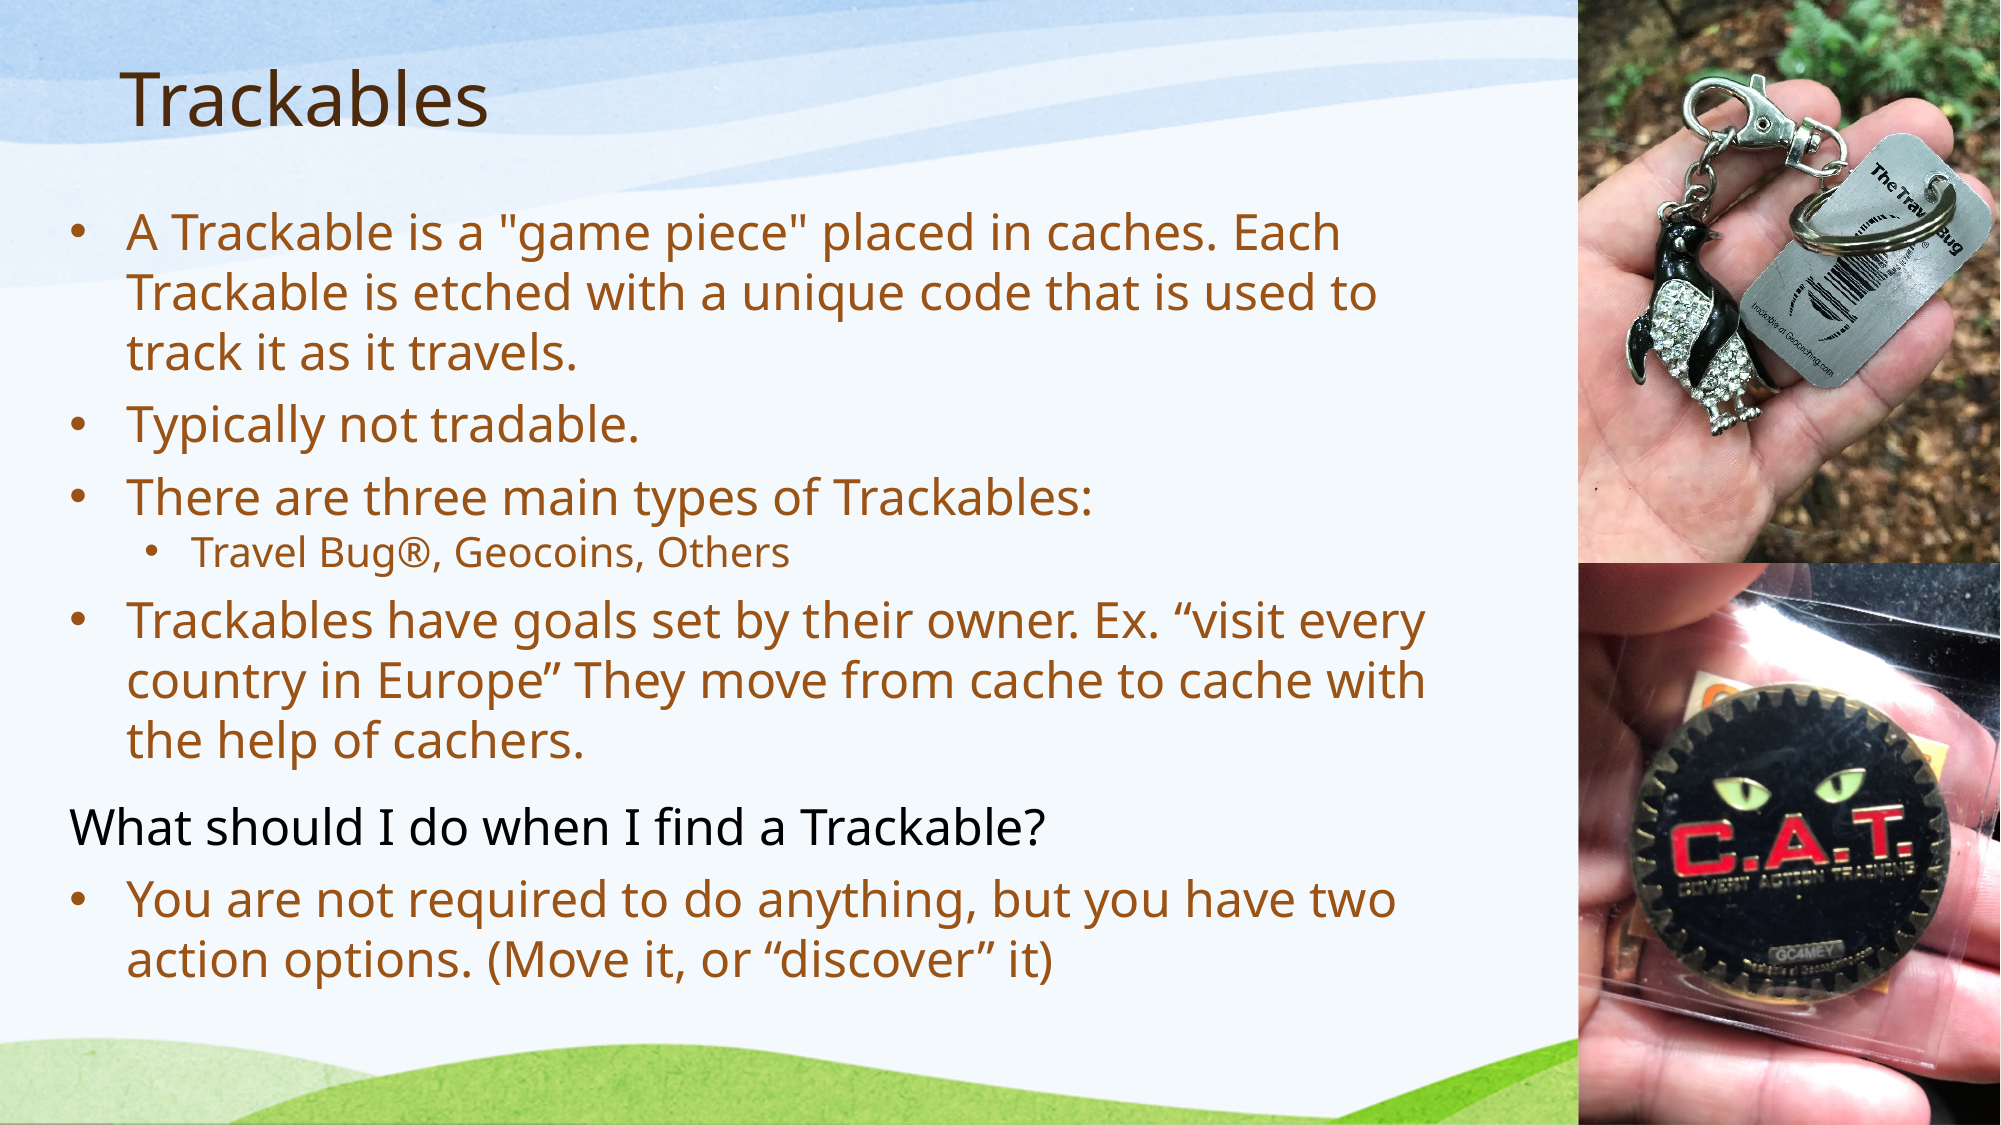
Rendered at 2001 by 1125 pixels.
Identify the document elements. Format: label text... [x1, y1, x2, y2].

list A Trackable is a "game piece" placed in caches. Each Trackable is etched with a unique code that is used to track it as it travels. Typically not tradable. There are three main types of Trackables: Travel Bug®, Geocoins, Others Trackables have goals set by their owner. Ex. “visit every country in Europe” They move from cache to cache with the help of cachers. What should I do when I find a Trackable? You are not required to do anything, but you have two action options. (Move it, or “discover” it) [54, 192, 1452, 887]
picture [0, 0, 2001, 1125]
title Trackables [104, 0, 1577, 150]
